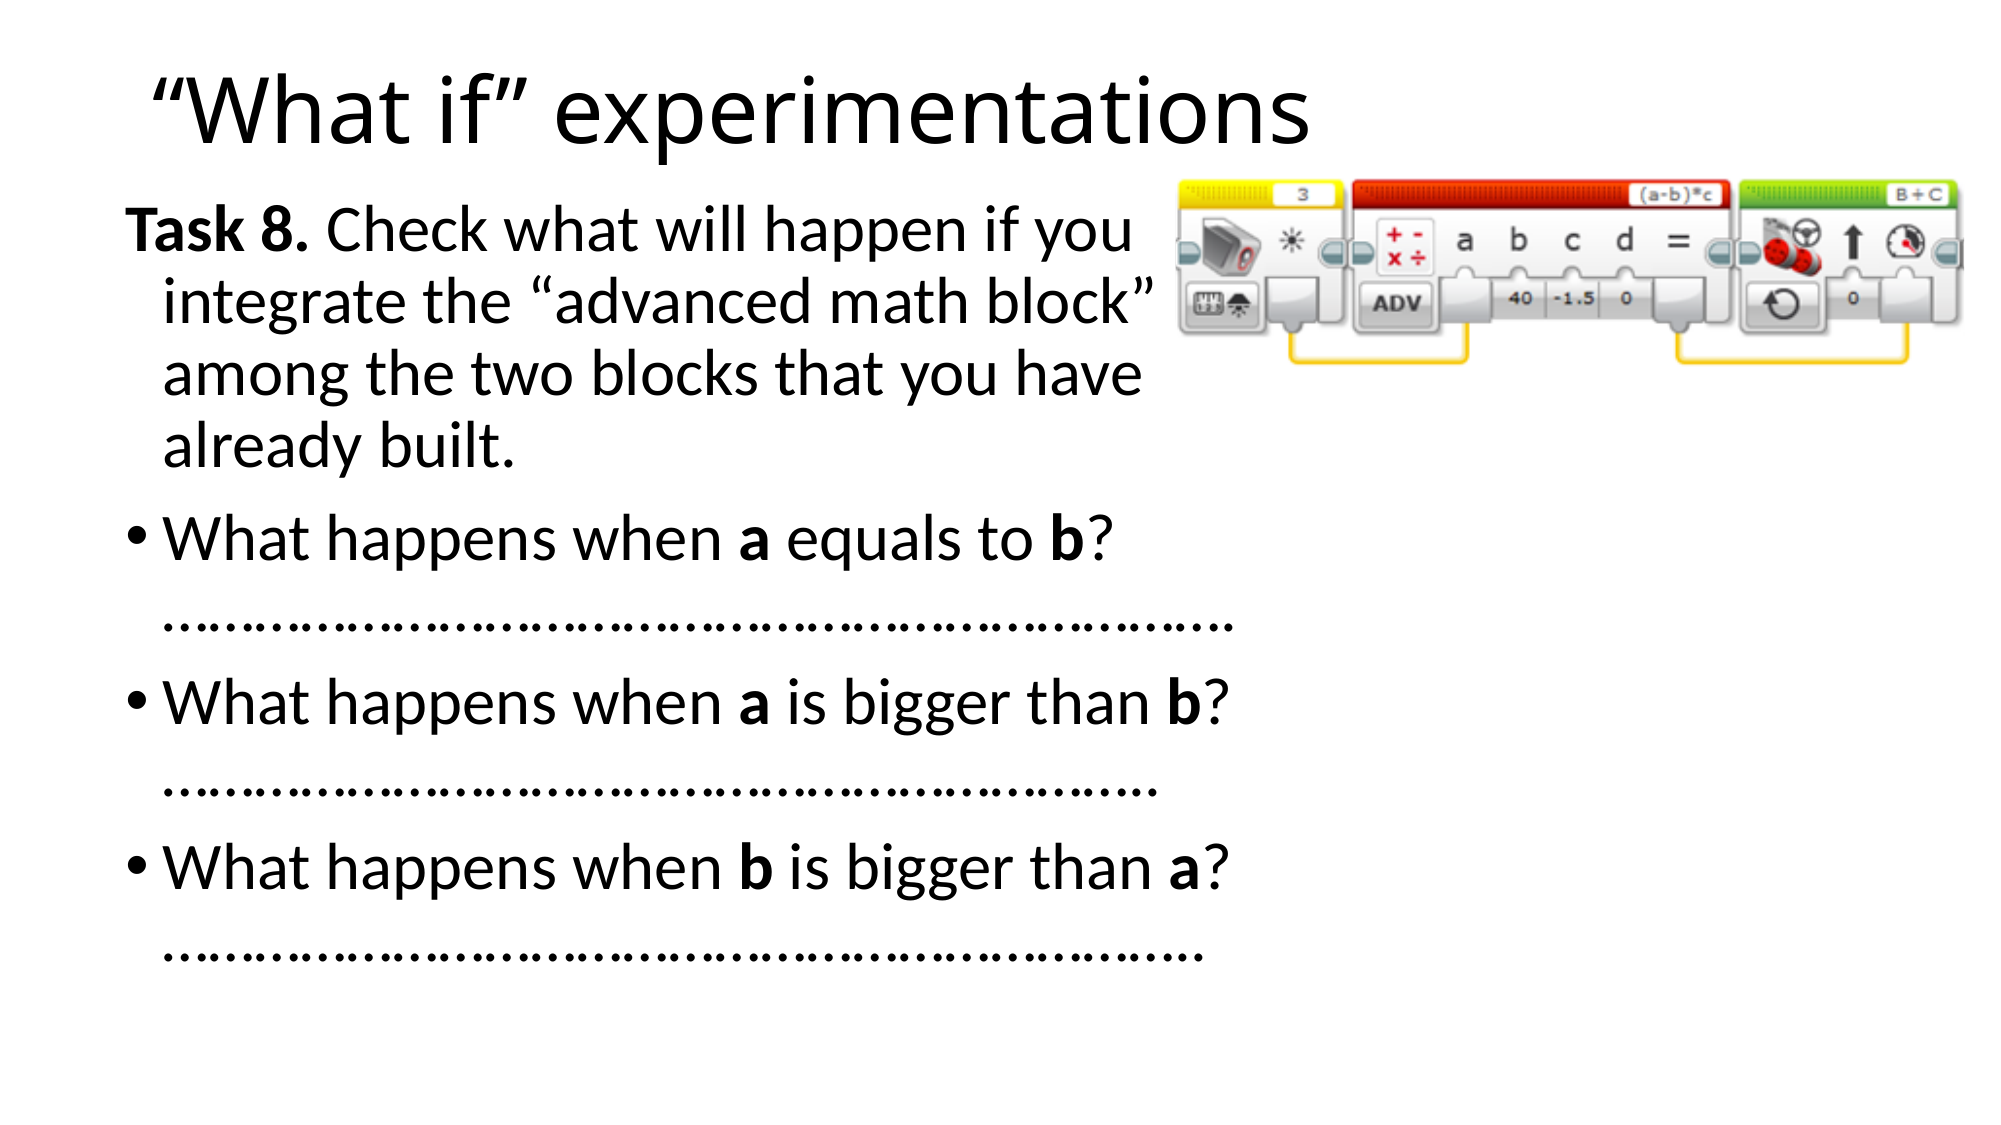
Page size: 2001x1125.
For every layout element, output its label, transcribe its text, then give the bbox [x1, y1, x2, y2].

picture [1175, 168, 1965, 381]
title “What if” experimentations [137, 59, 1863, 186]
list Task 8. Check what will happen if you integrate the “advanced math block” among the two blocks that you have already built. What happens when a equals to b? ……………………………………………………………. What happens when a is bigger than b? ……………………………………………………….. What happens when b is bigger than a? ………………………………………………………….. [110, 186, 1263, 1039]
